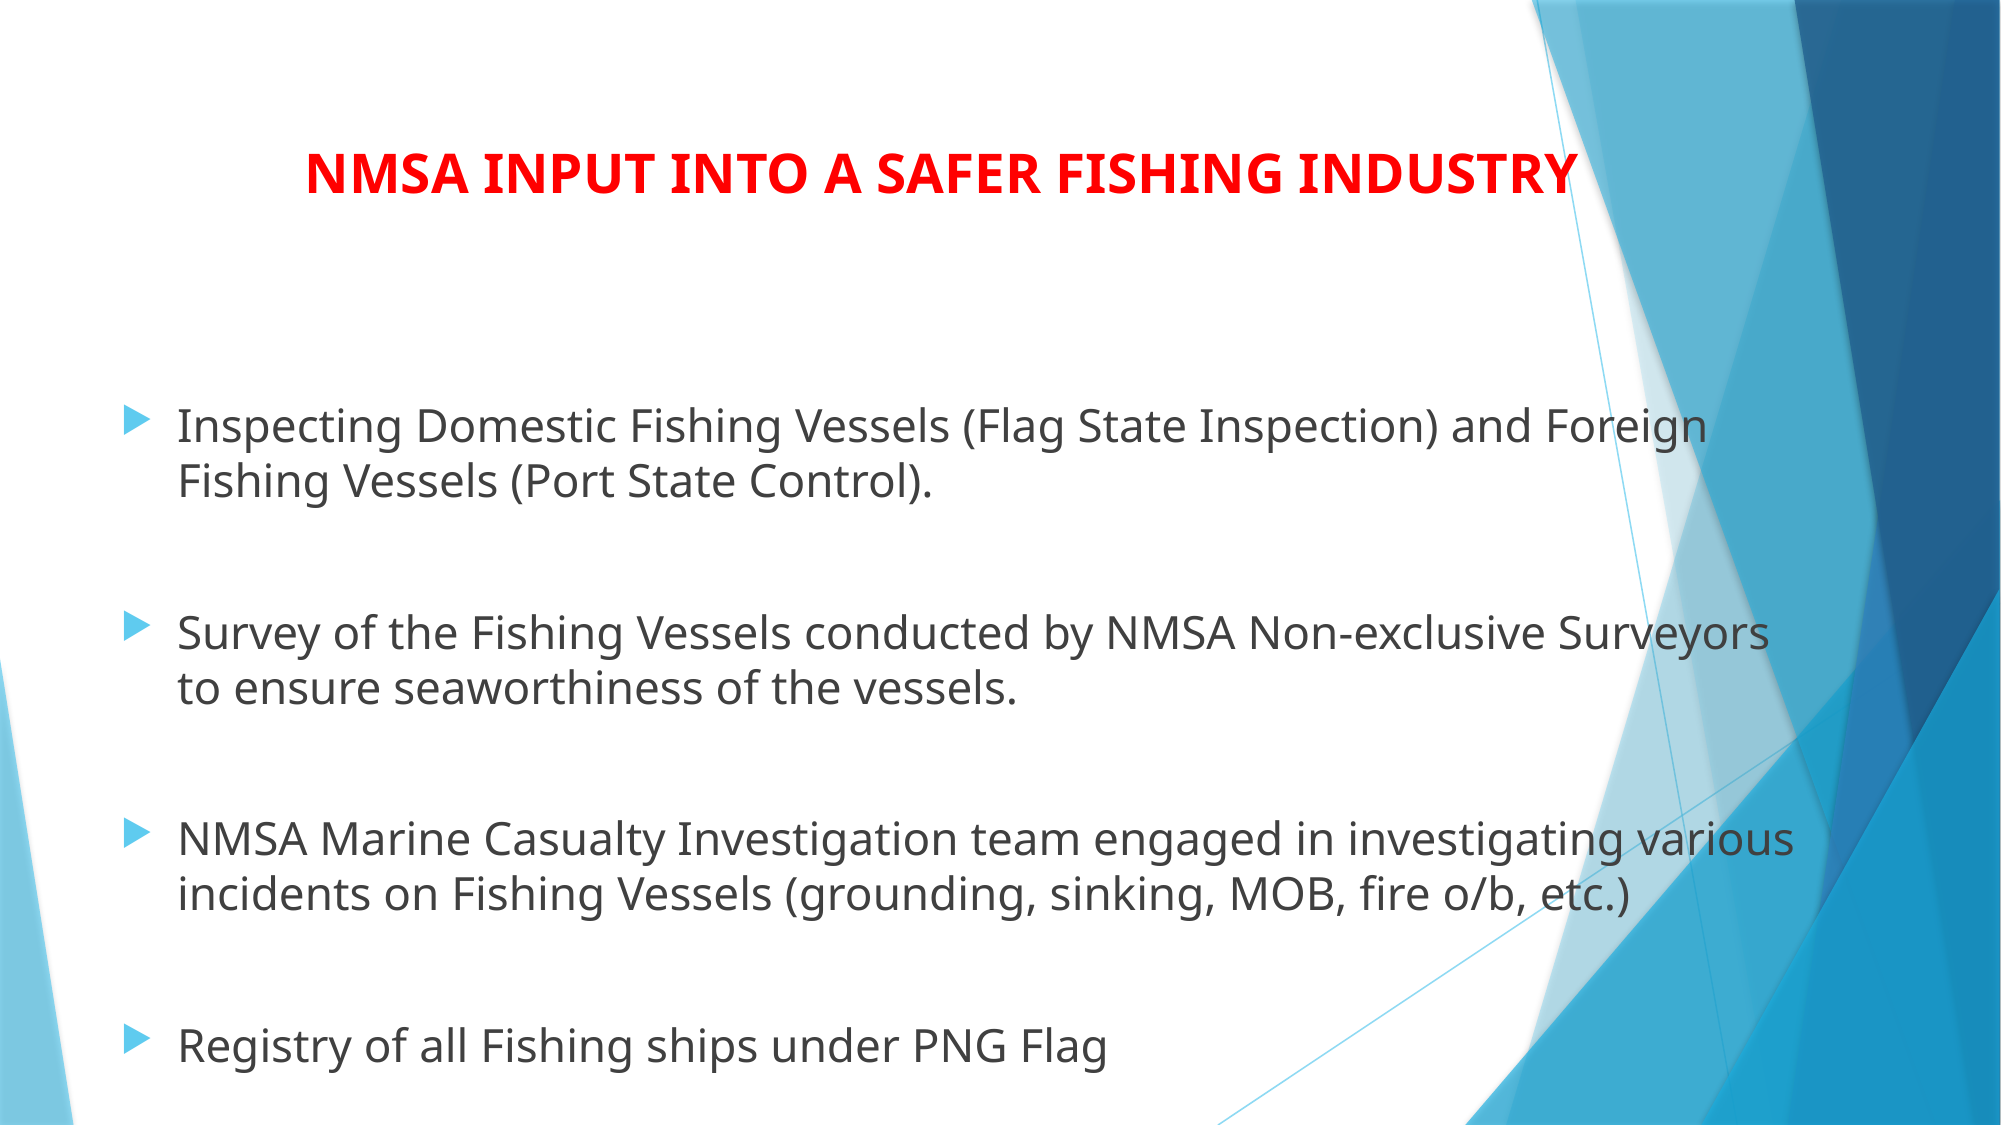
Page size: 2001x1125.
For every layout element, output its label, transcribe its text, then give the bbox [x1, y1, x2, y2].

title NMSA INPUT INTO A SAFER FISHING INDUSTRY [236, 65, 1648, 282]
list Inspecting Domestic Fishing Vessels (Flag State Inspection) and Foreign Fishing Vessels (Port State Control). Survey of the Fishing Vessels conducted by NMSA Non-exclusive Surveyors to ensure seaworthiness of the vessels. NMSA Marine Casualty Investigation team engaged in investigating various incidents on Fishing Vessels (grounding, sinking, MOB, fire o/b, etc.) Registry of all Fishing ships under PNG Flag [105, 323, 1831, 1125]
